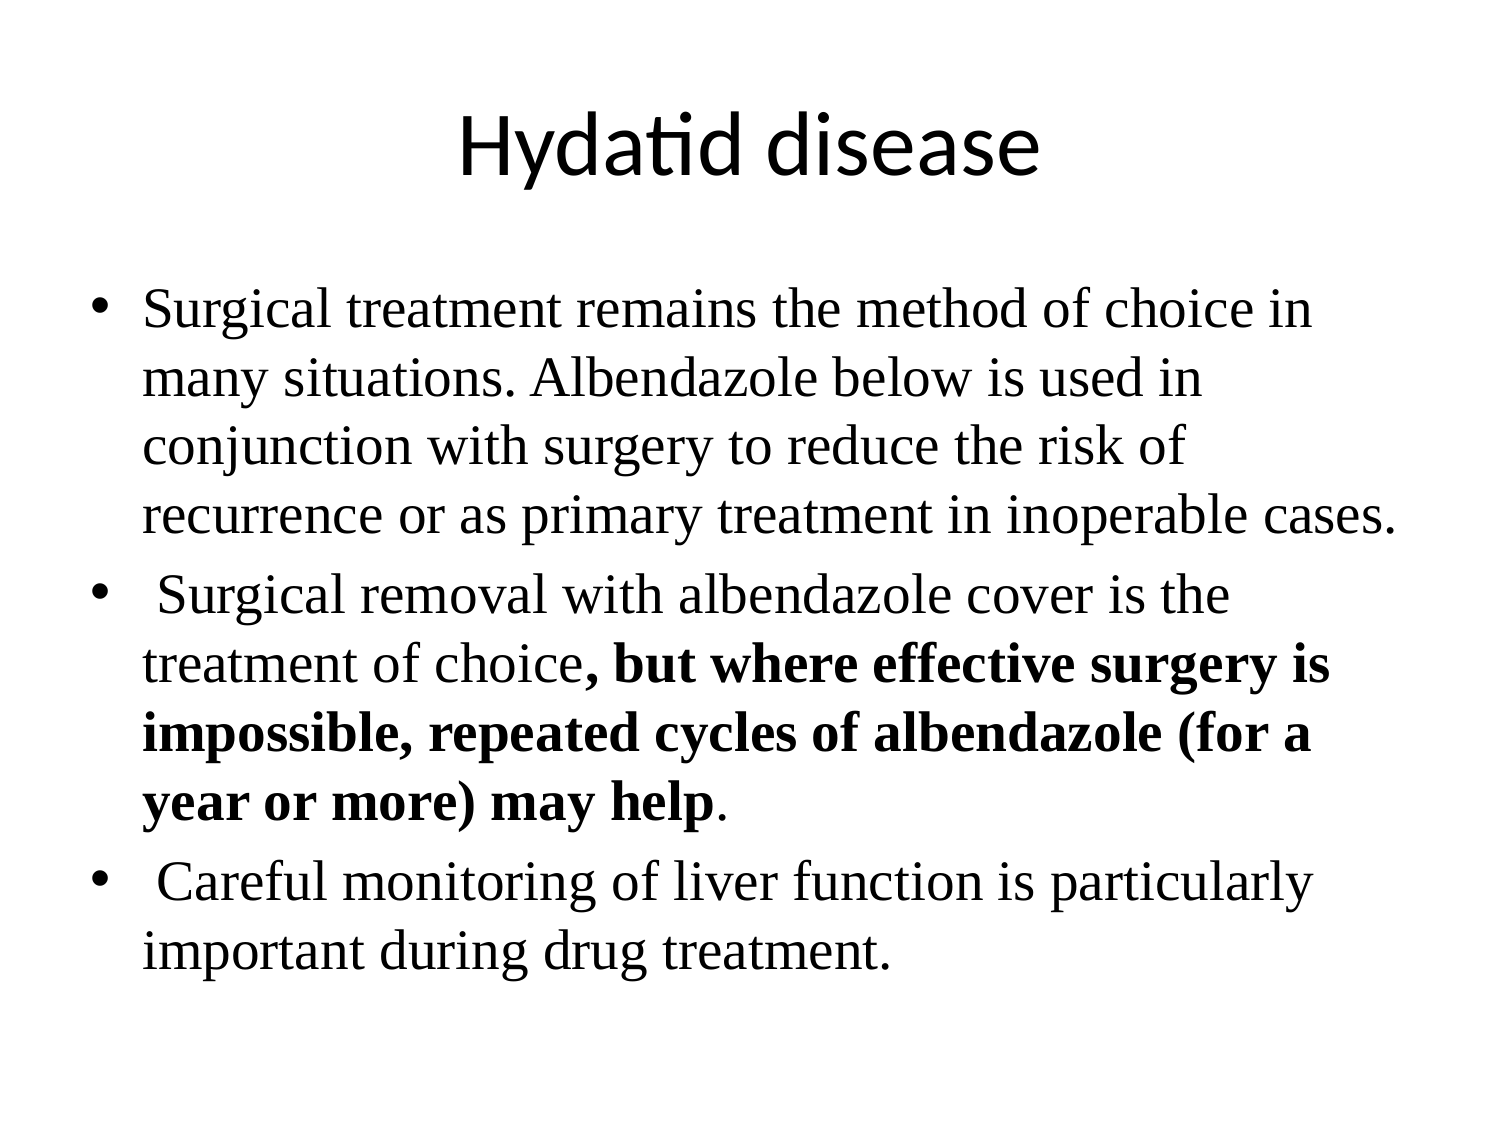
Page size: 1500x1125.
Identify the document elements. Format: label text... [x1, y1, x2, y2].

list Surgical treatment remains the method of choice in many situations. Albendazole below is used in conjunction with surgery to reduce the risk of recurrence or as primary treatment in inoperable cases. Surgical removal with albendazole cover is the treatment of choice, but where effective surgery is impossible, repeated cycles of albendazole (for a year or more) may help. Careful monitoring of liver function is particularly important during drug treatment. [75, 262, 1425, 1005]
title Hydatid disease [75, 45, 1425, 233]
